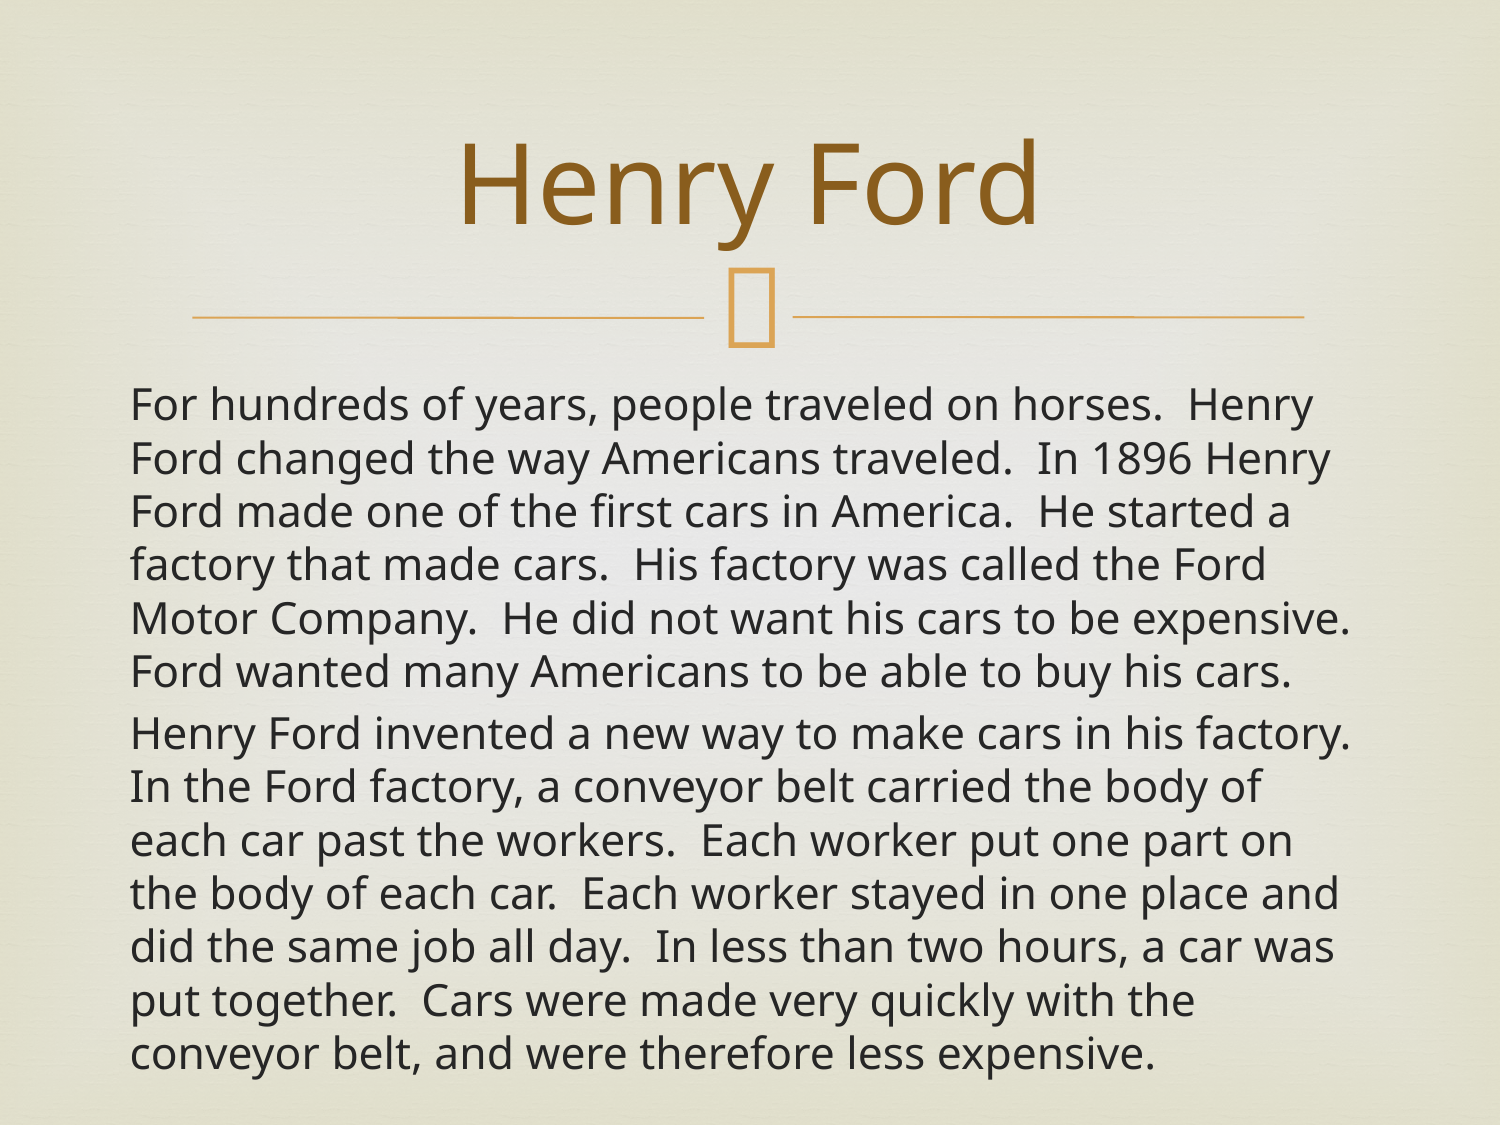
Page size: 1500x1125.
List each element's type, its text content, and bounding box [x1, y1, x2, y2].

list For hundreds of years, people traveled on horses. Henry Ford changed the way Americans traveled. In 1896 Henry Ford made one of the first cars in America. He started a factory that made cars. His factory was called the Ford Motor Company. He did not want his cars to be expensive. Ford wanted many Americans to be able to buy his cars. Henry Ford invented a new way to make cars in his factory. In the Ford factory, a conveyor belt carried the body of each car past the workers. Each worker put one part on the body of each car. Each worker stayed in one place and did the same job all day. In less than two hours, a car was put together. Cars were made very quickly with the conveyor belt, and were therefore less expensive. [114, 368, 1386, 1100]
title Henry Ford [112, 93, 1386, 267]
